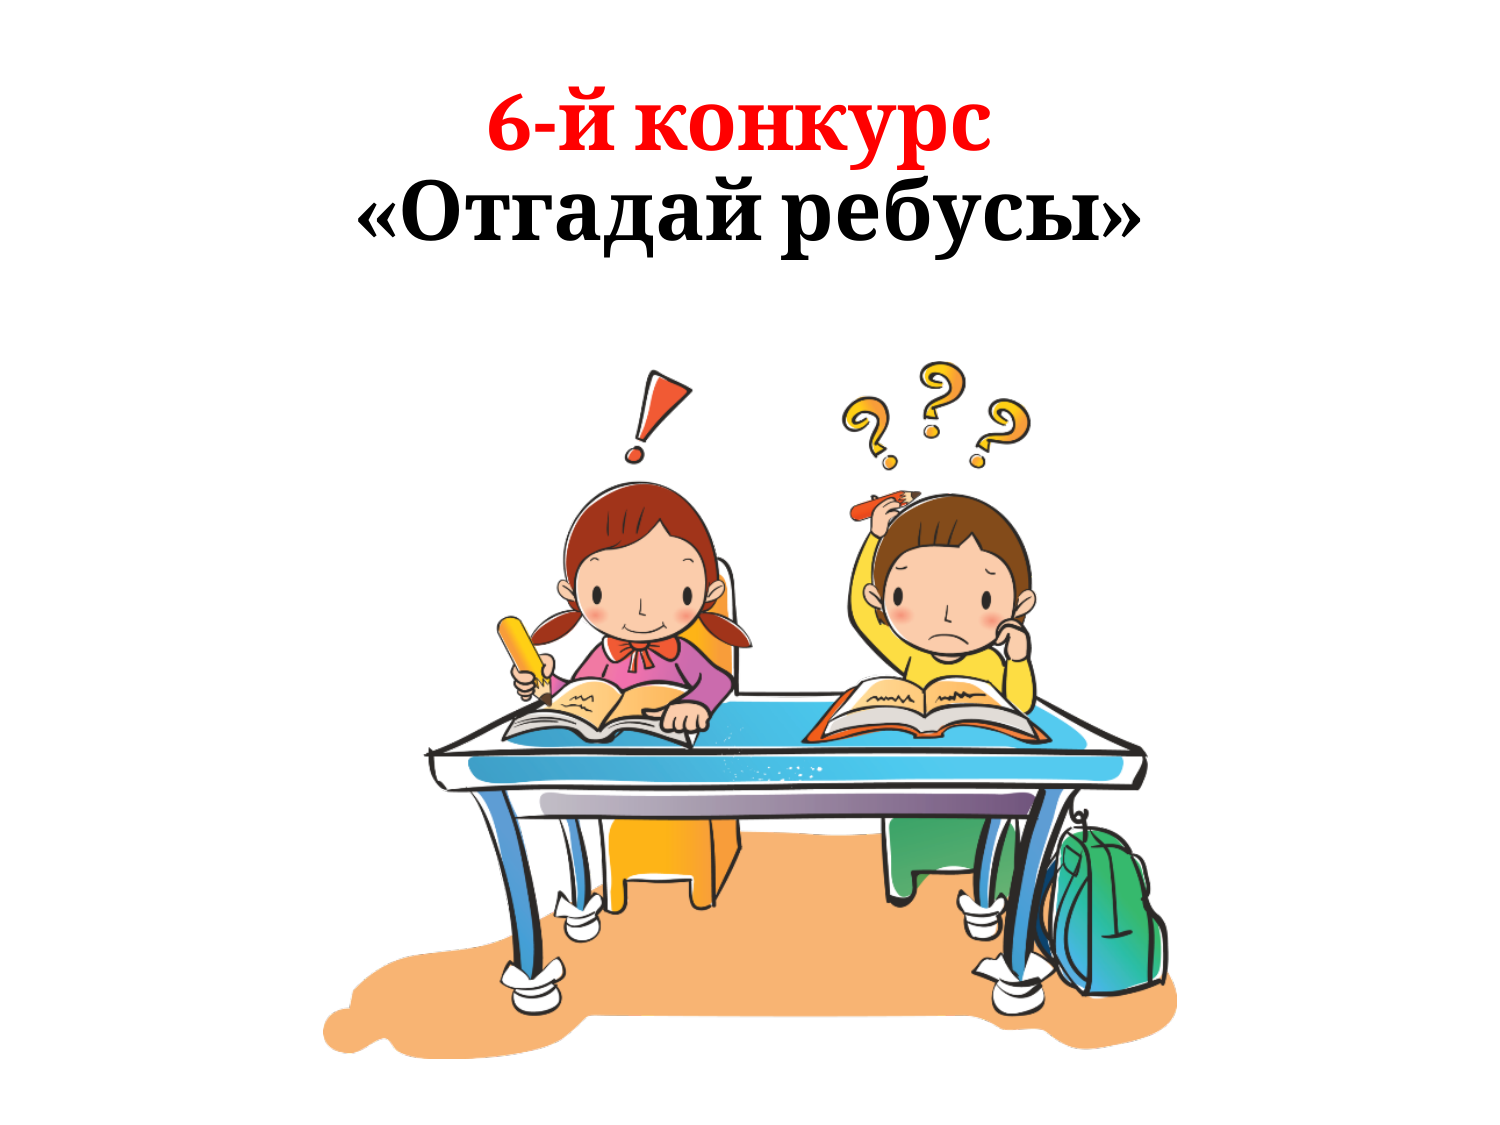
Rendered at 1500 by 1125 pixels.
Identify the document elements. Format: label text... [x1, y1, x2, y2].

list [323, 361, 1177, 1059]
title 6-й конкурс «Отгадай ребусы» [103, 59, 1397, 278]
